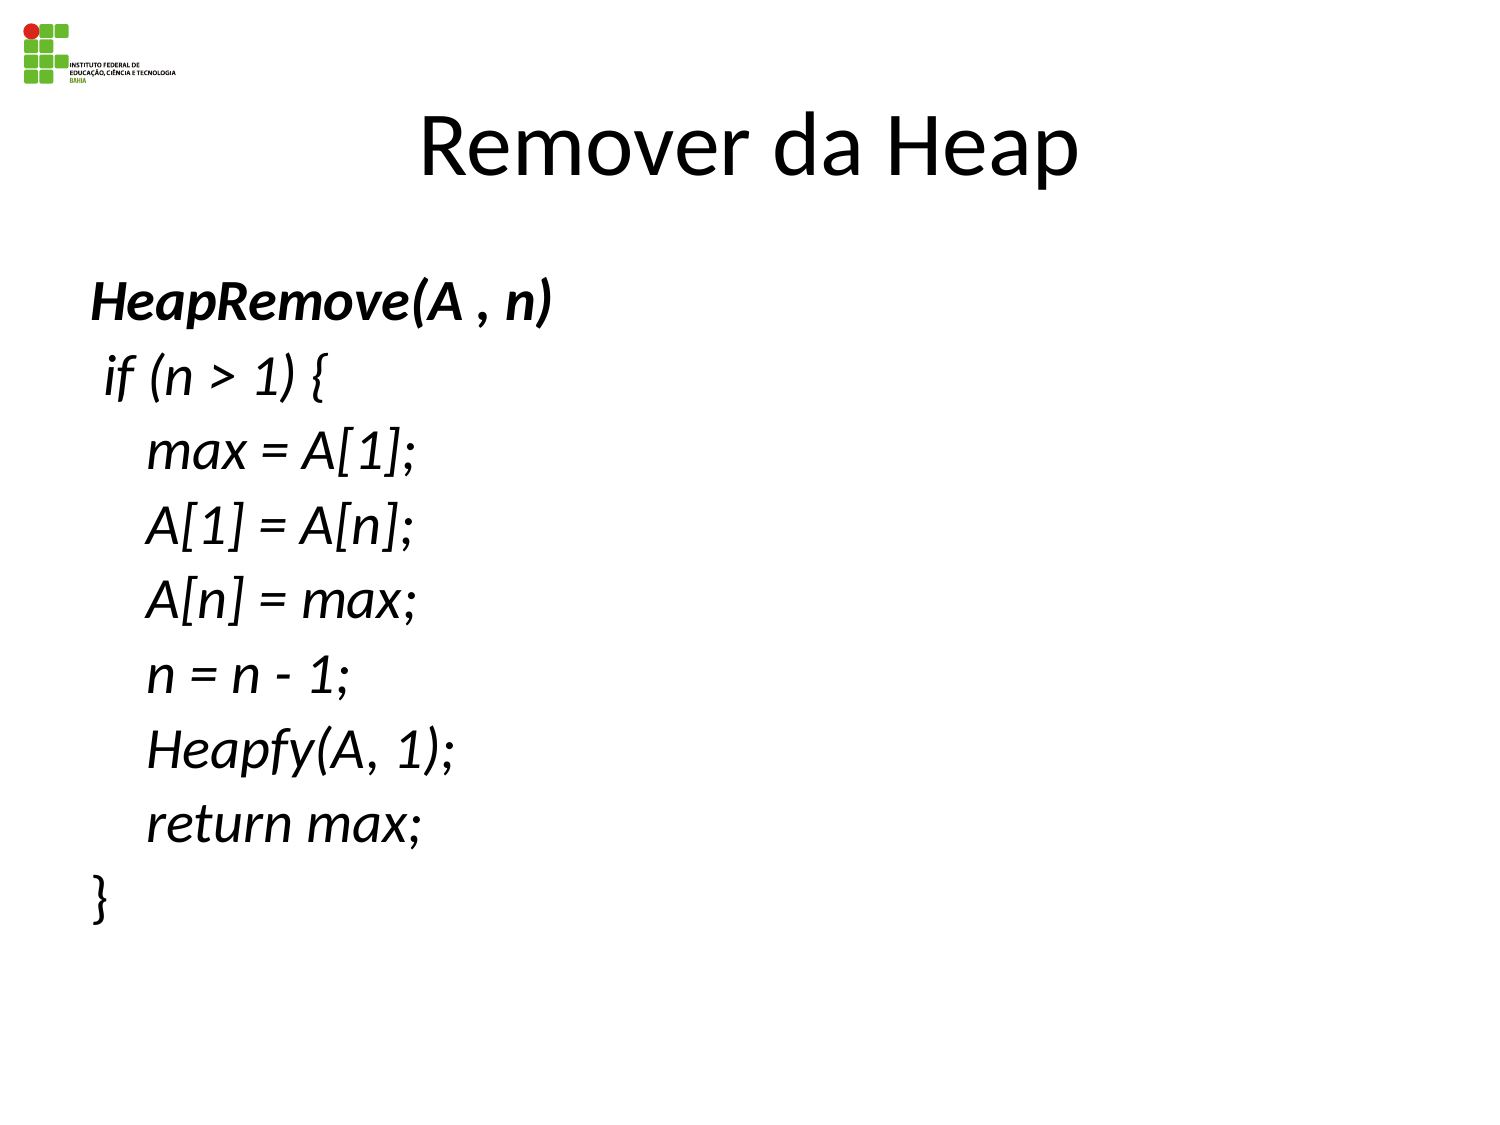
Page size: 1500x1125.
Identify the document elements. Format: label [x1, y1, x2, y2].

title [75, 45, 1425, 233]
list [75, 262, 1425, 1005]
